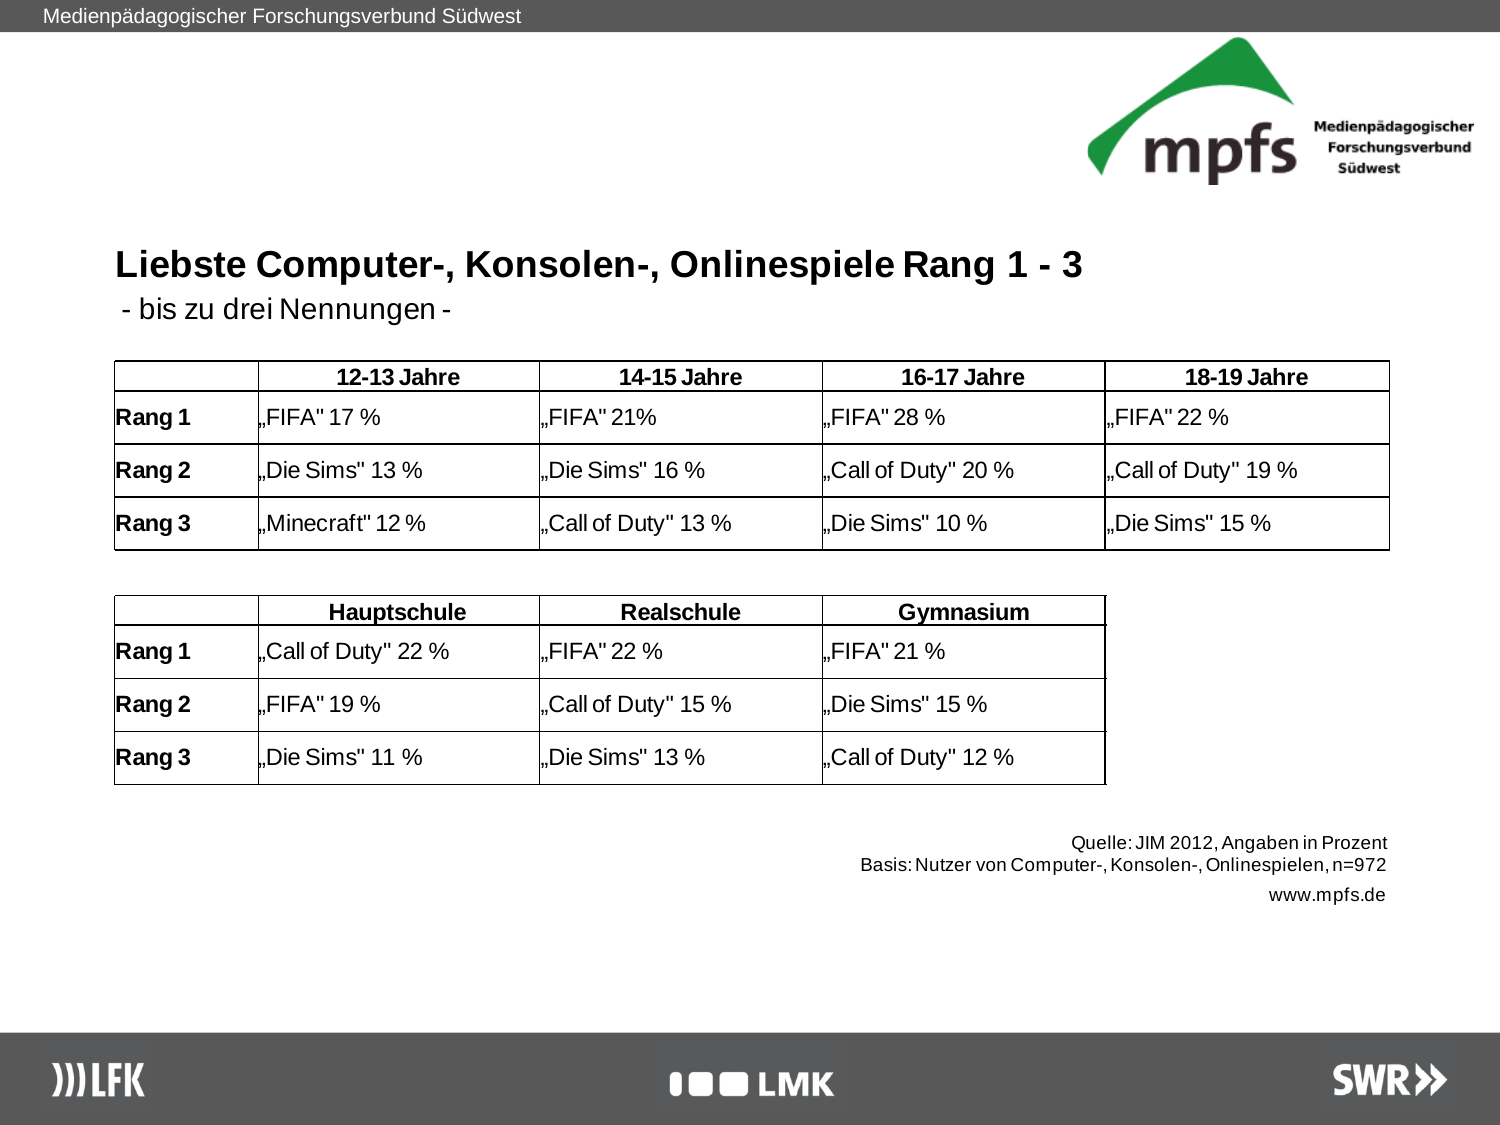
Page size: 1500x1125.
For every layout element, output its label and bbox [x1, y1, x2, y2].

picture [1321, 1042, 1457, 1111]
picture [40, 1042, 153, 1111]
picture [94, 209, 1406, 916]
picture [654, 1041, 844, 1110]
